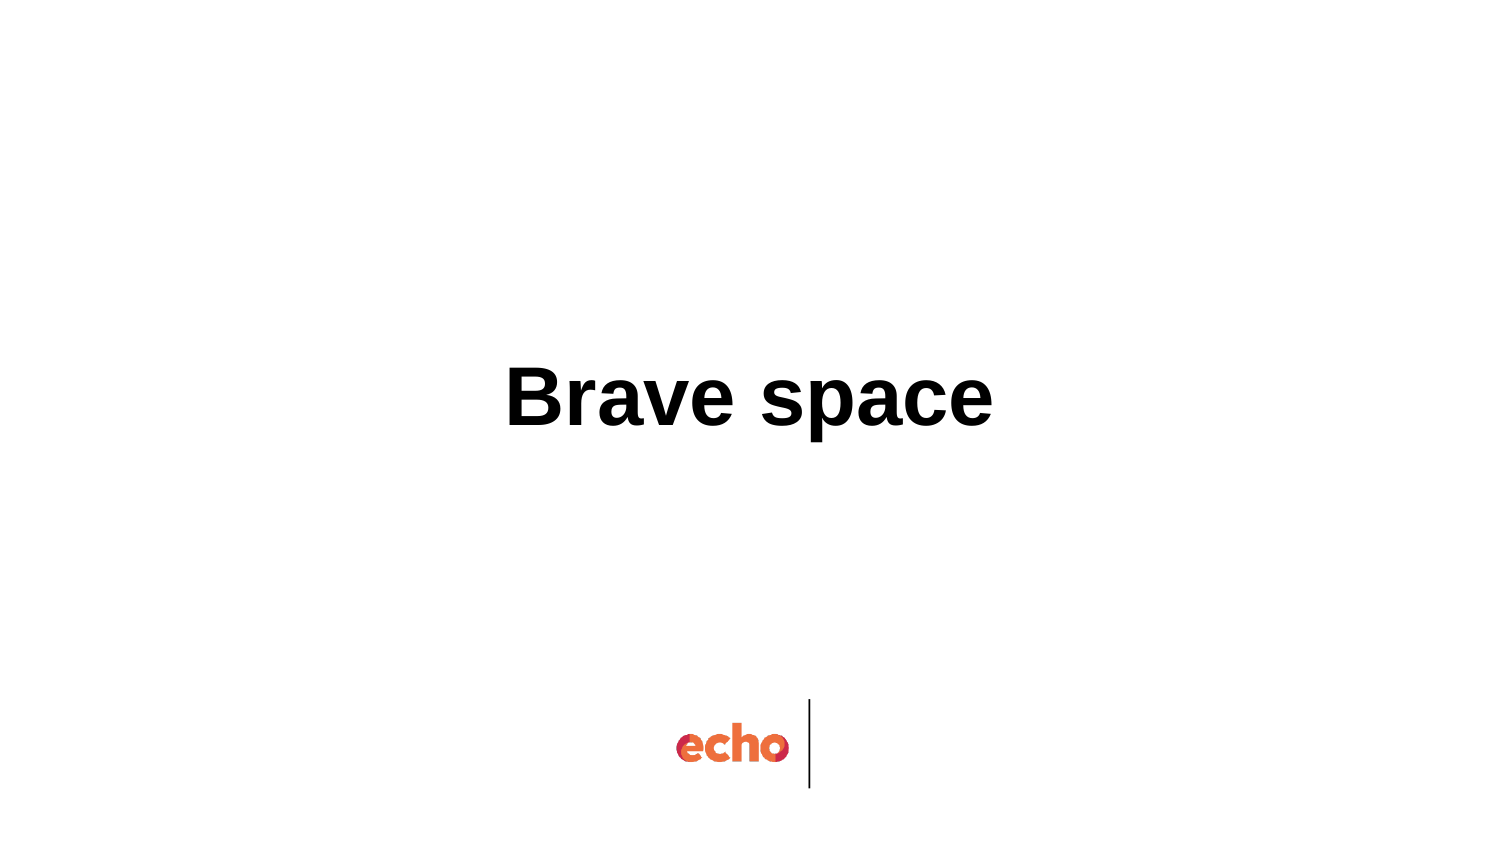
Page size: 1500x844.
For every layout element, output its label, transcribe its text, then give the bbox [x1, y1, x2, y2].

title Brave space [0, 208, 1500, 576]
picture [631, 687, 822, 813]
